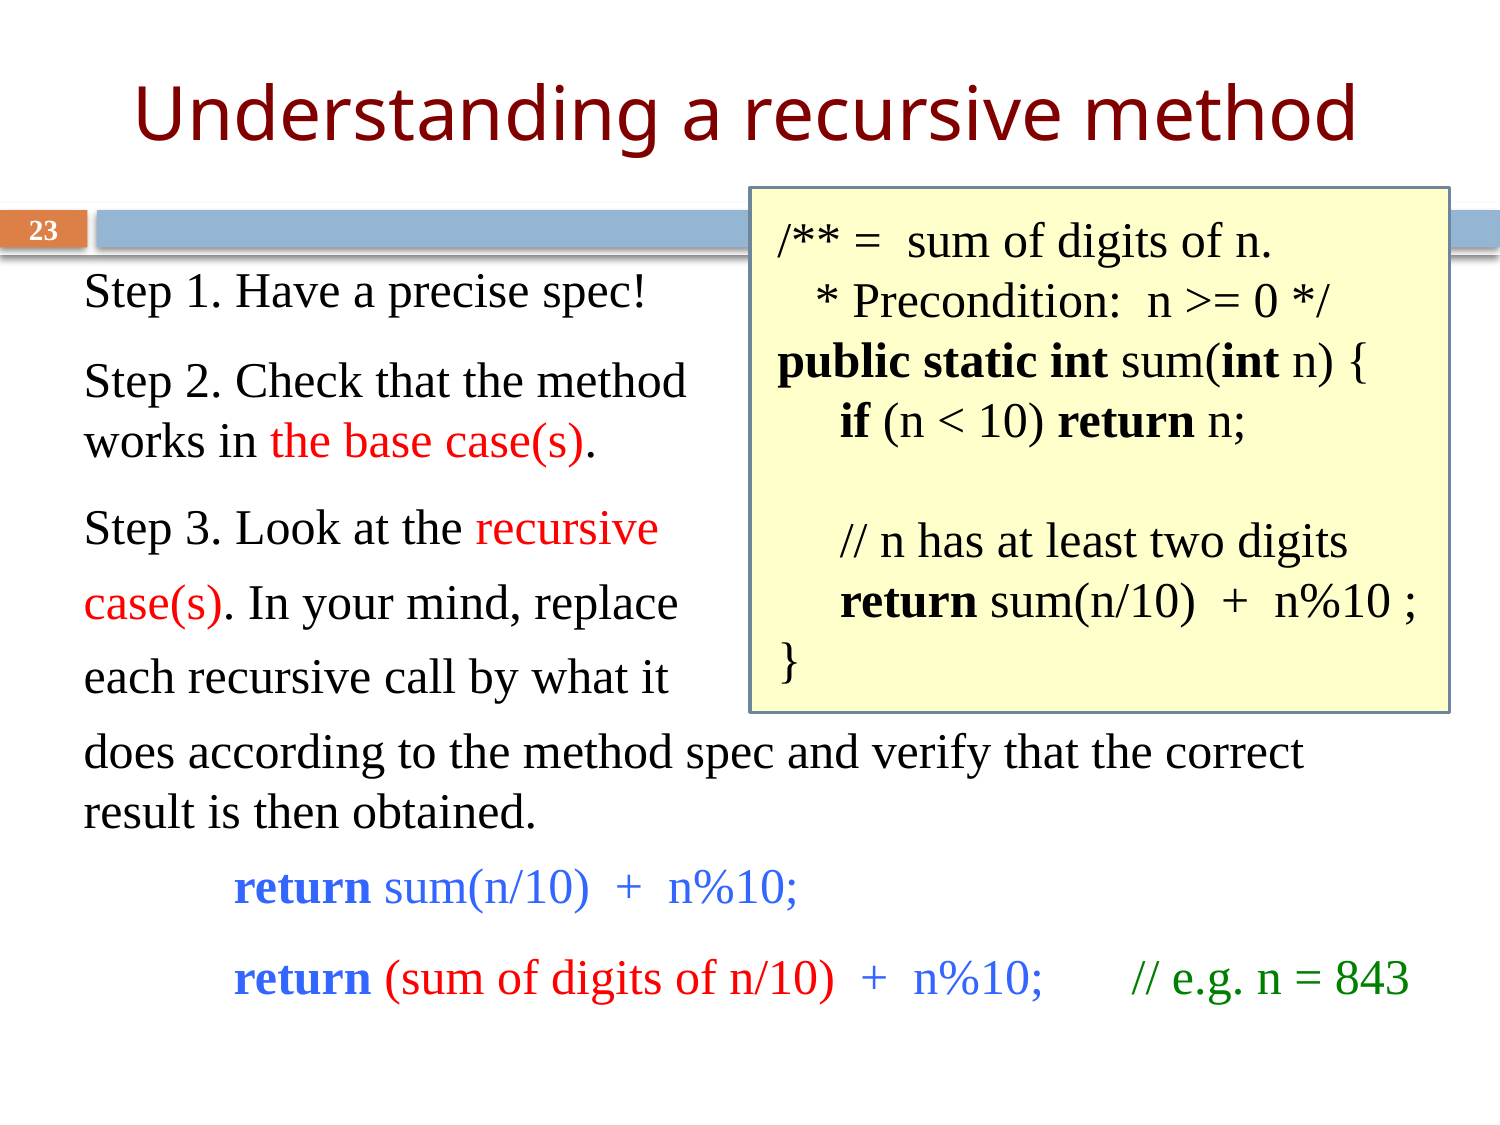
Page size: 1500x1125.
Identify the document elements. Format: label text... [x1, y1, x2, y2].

text_box return (sum of digits of n/10) + n%10; // e.g. n = 843 [200, 937, 1438, 1013]
slide_number 23 [0, 208, 88, 249]
list Step 1. Have a precise spec! [62, 249, 743, 350]
text_box Step 2. Check that the method works in the base case(s). [62, 340, 713, 500]
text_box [749, 187, 1451, 713]
title Understanding a recursive method [112, 37, 1388, 184]
text_box Step 3. Look at the recursive case(s). In your mind, replace each recursive call by what it does according to the method spec and verify that the correct result is then obtained. return sum(n/10) + n%10; [62, 487, 1450, 950]
